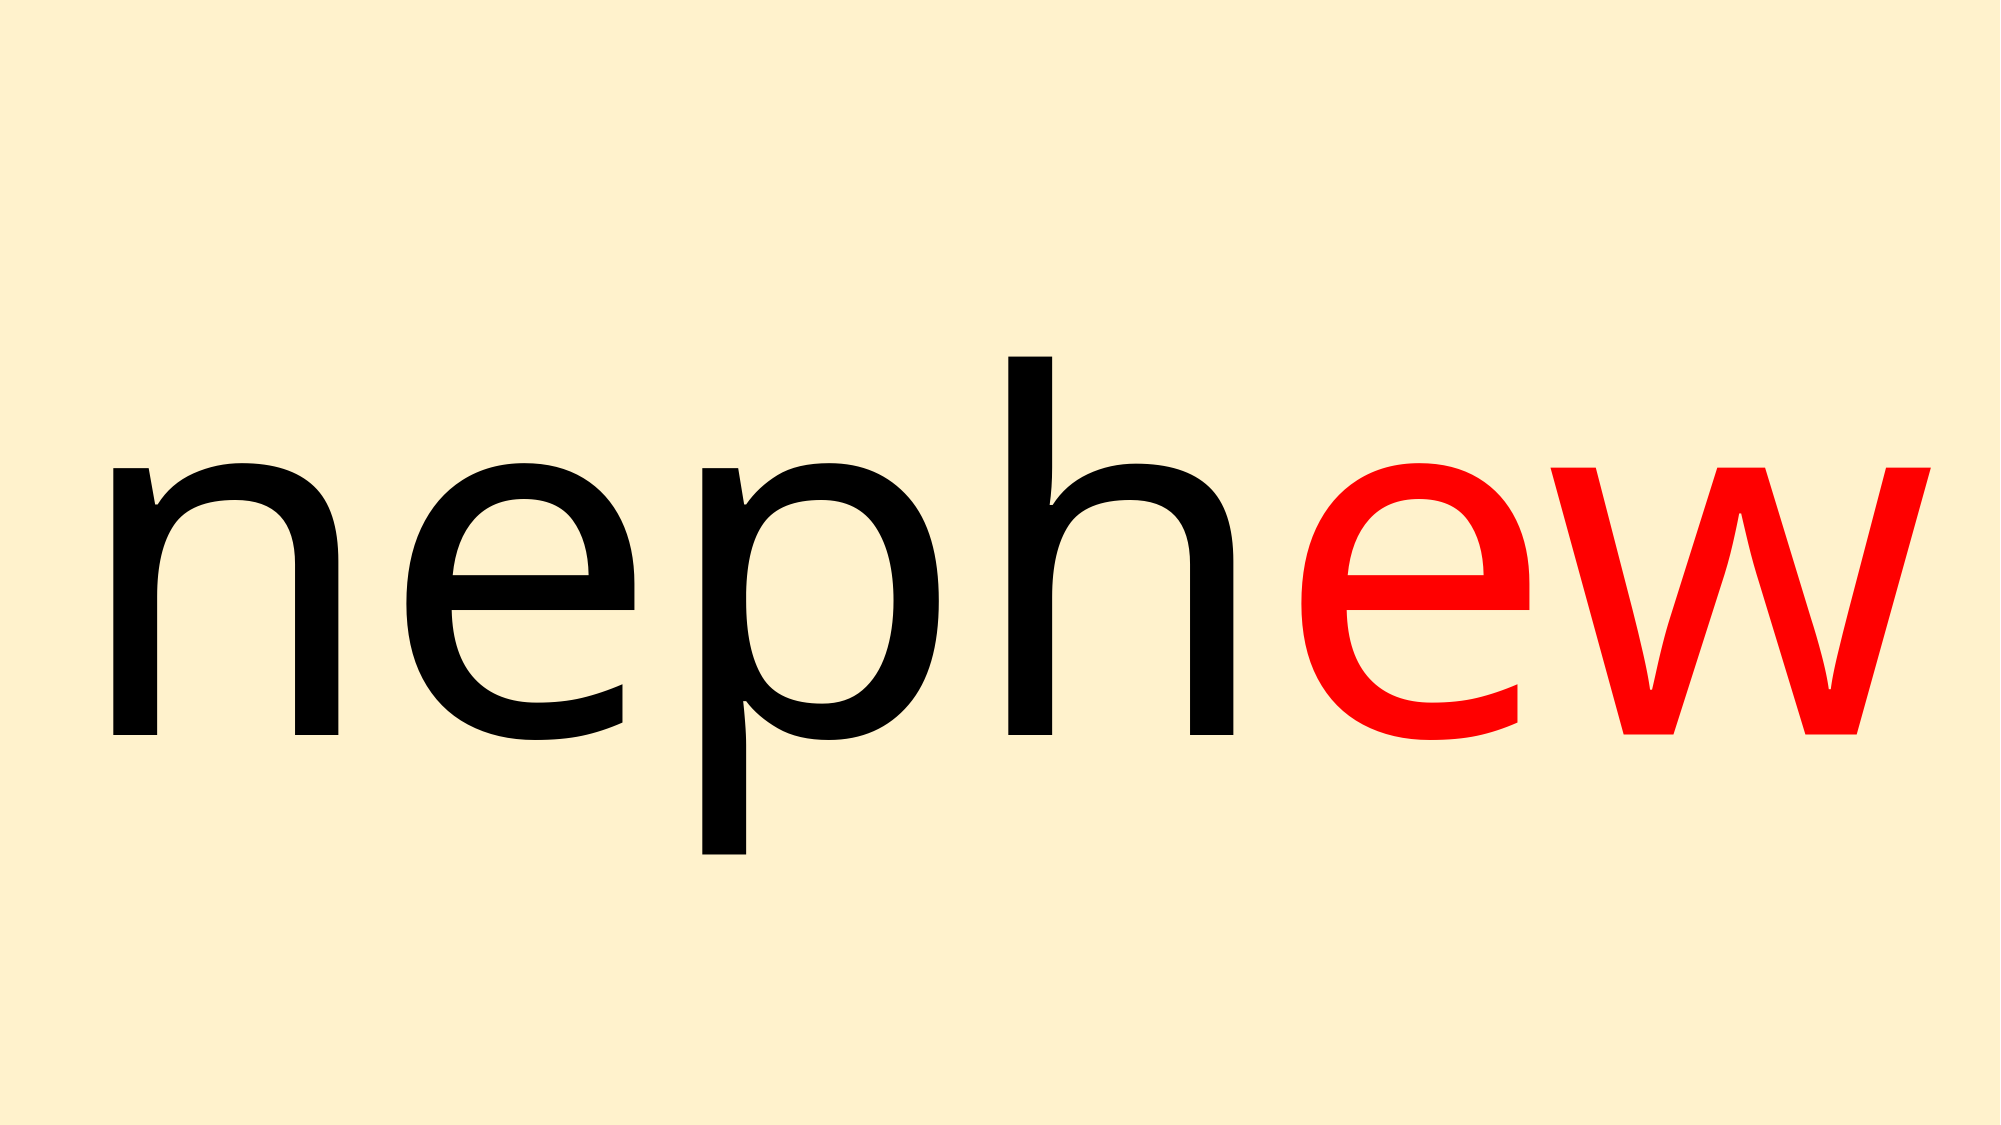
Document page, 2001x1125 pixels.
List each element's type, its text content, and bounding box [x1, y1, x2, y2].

text_box nephew [56, 230, 1952, 843]
